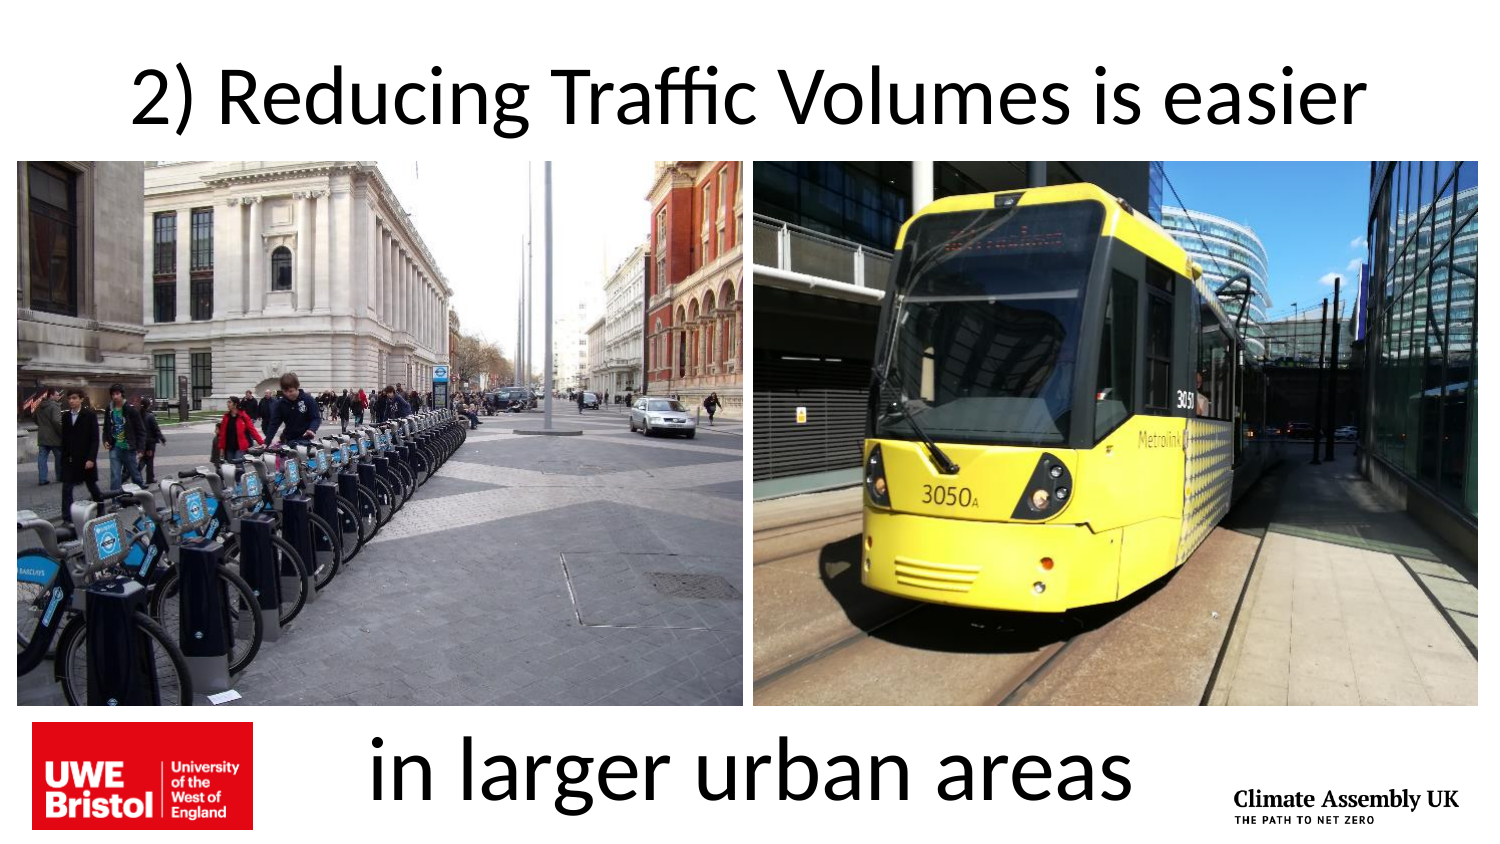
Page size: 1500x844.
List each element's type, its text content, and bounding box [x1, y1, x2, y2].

picture [32, 722, 76, 830]
title 2) Reducing Traffic Volumes is easier [75, 20, 1425, 161]
picture [1427, 789, 1459, 824]
picture [17, 161, 743, 706]
picture [753, 161, 1479, 706]
text_box in larger urban areas [76, 709, 1427, 835]
